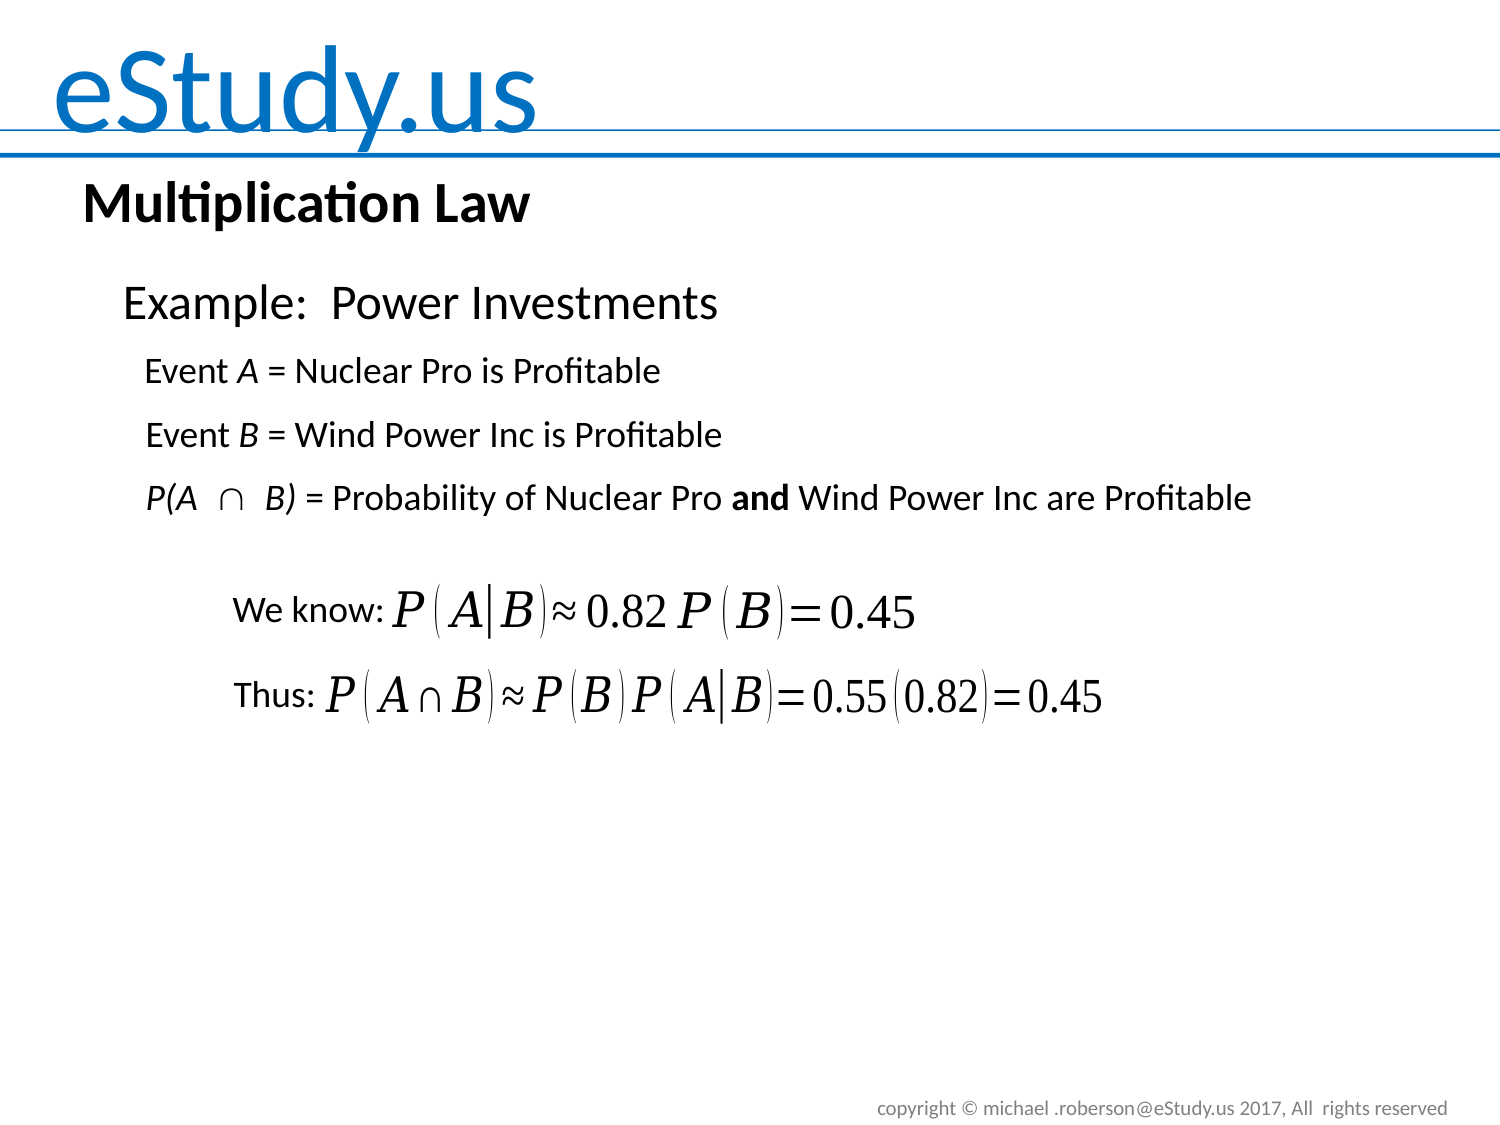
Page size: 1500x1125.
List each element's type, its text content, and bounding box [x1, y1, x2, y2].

text_box P(A  B) = Probability of Nuclear Pro and Wind Power Inc are Profitable [130, 470, 1306, 545]
text_box Multiplication Law [71, 162, 1347, 236]
text_box We know: [217, 571, 444, 643]
text_box Event B = Wind Power Inc is Profitable [130, 401, 812, 463]
text_box Event A = Nuclear Pro is Profitable [129, 337, 697, 399]
text_box Thus: [210, 654, 395, 730]
text_box Example: Power Investments [111, 263, 992, 332]
